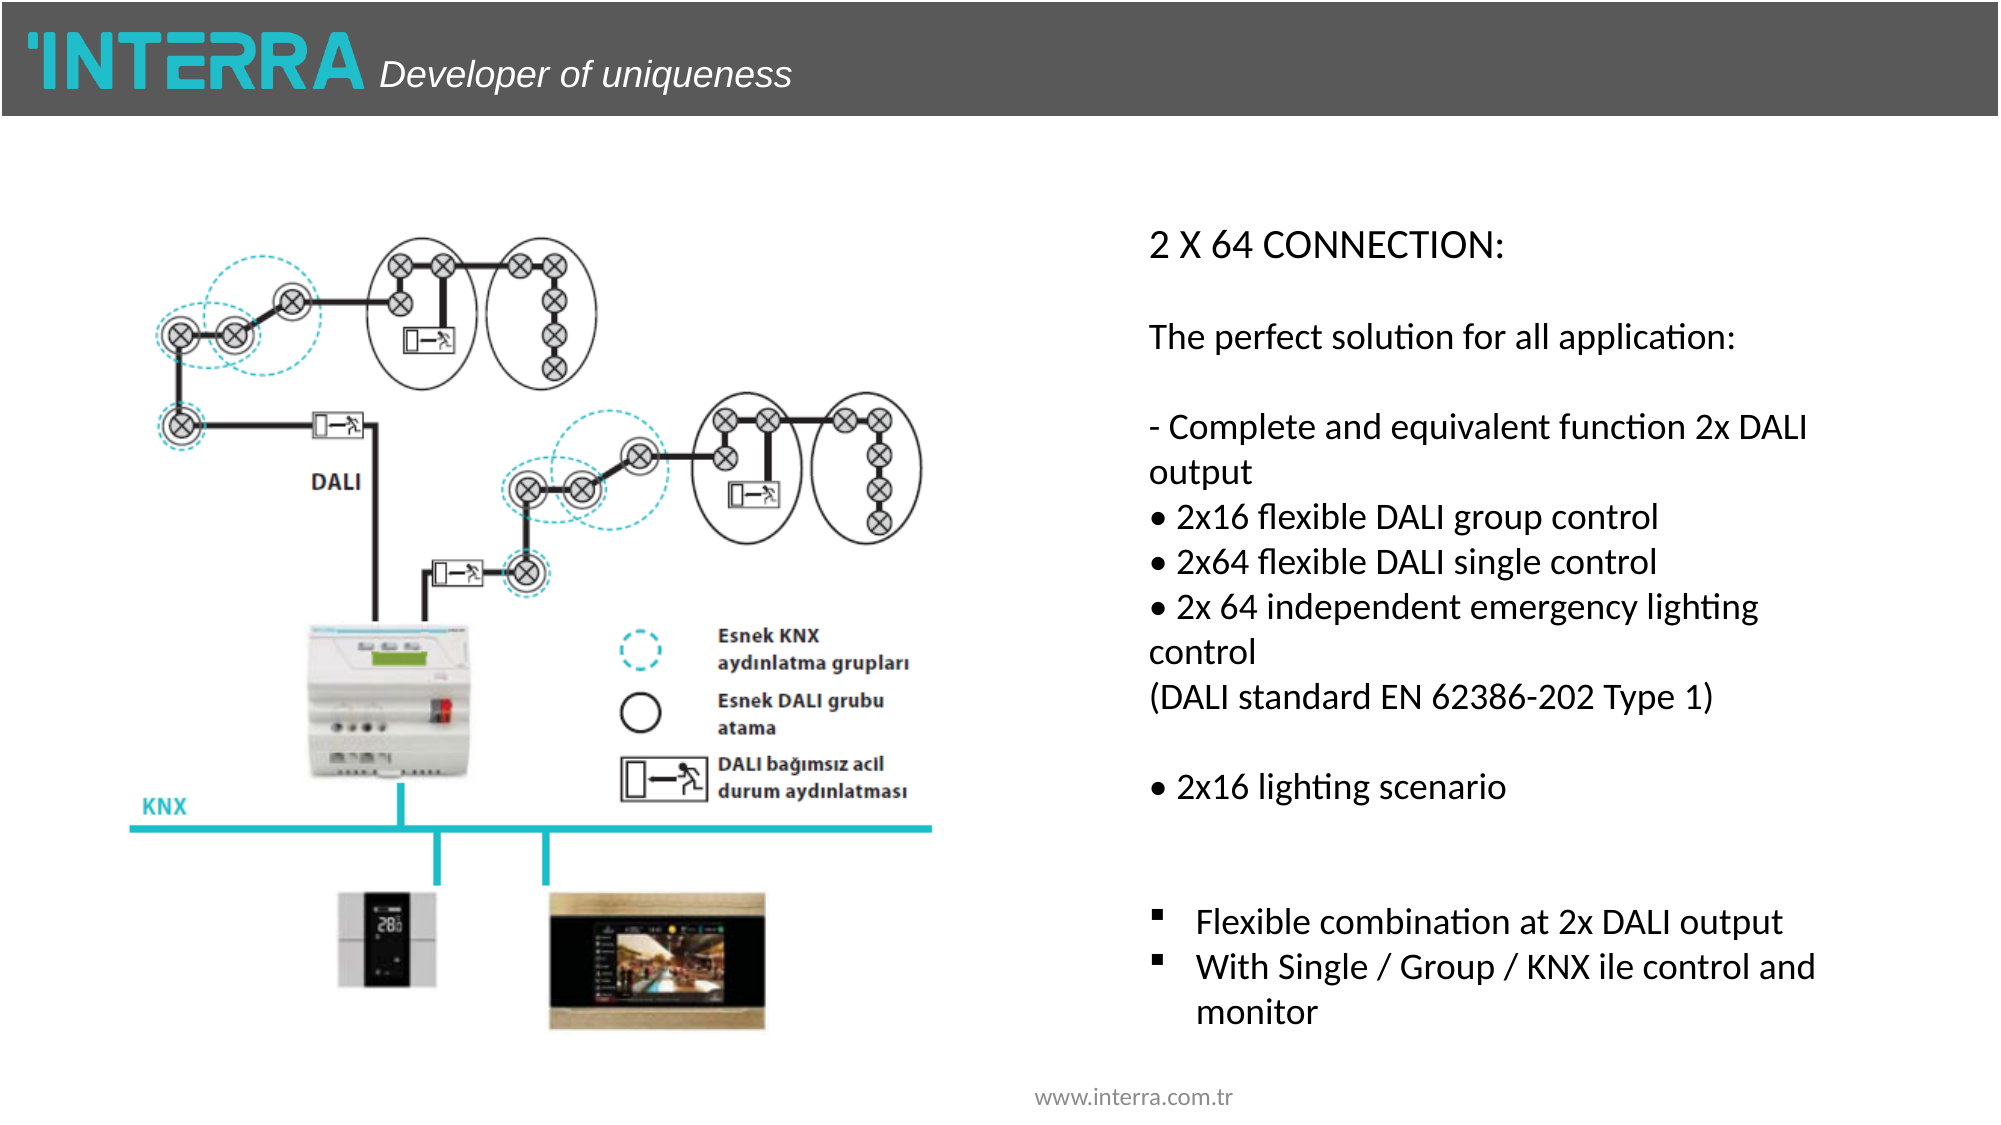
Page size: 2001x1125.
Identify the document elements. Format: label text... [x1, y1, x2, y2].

picture [109, 161, 1032, 1062]
text_box 2 X 64 CONNECTION: The perfect solution for all application: - Complete and equivalent function 2x DALI output • 2x16 flexible DALI group control • 2x64 flexible DALI single control • 2x 64 independent emergency lighting control (DALI standard EN 62386-202 Type 1) • 2x16 lighting scenario Flexible combination at 2x DALI output With Single / Group / KNX ile control and monitor [1134, 209, 1848, 1040]
text_box www.interra.com.tr [817, 1065, 1451, 1125]
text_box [0, 0, 2000, 119]
